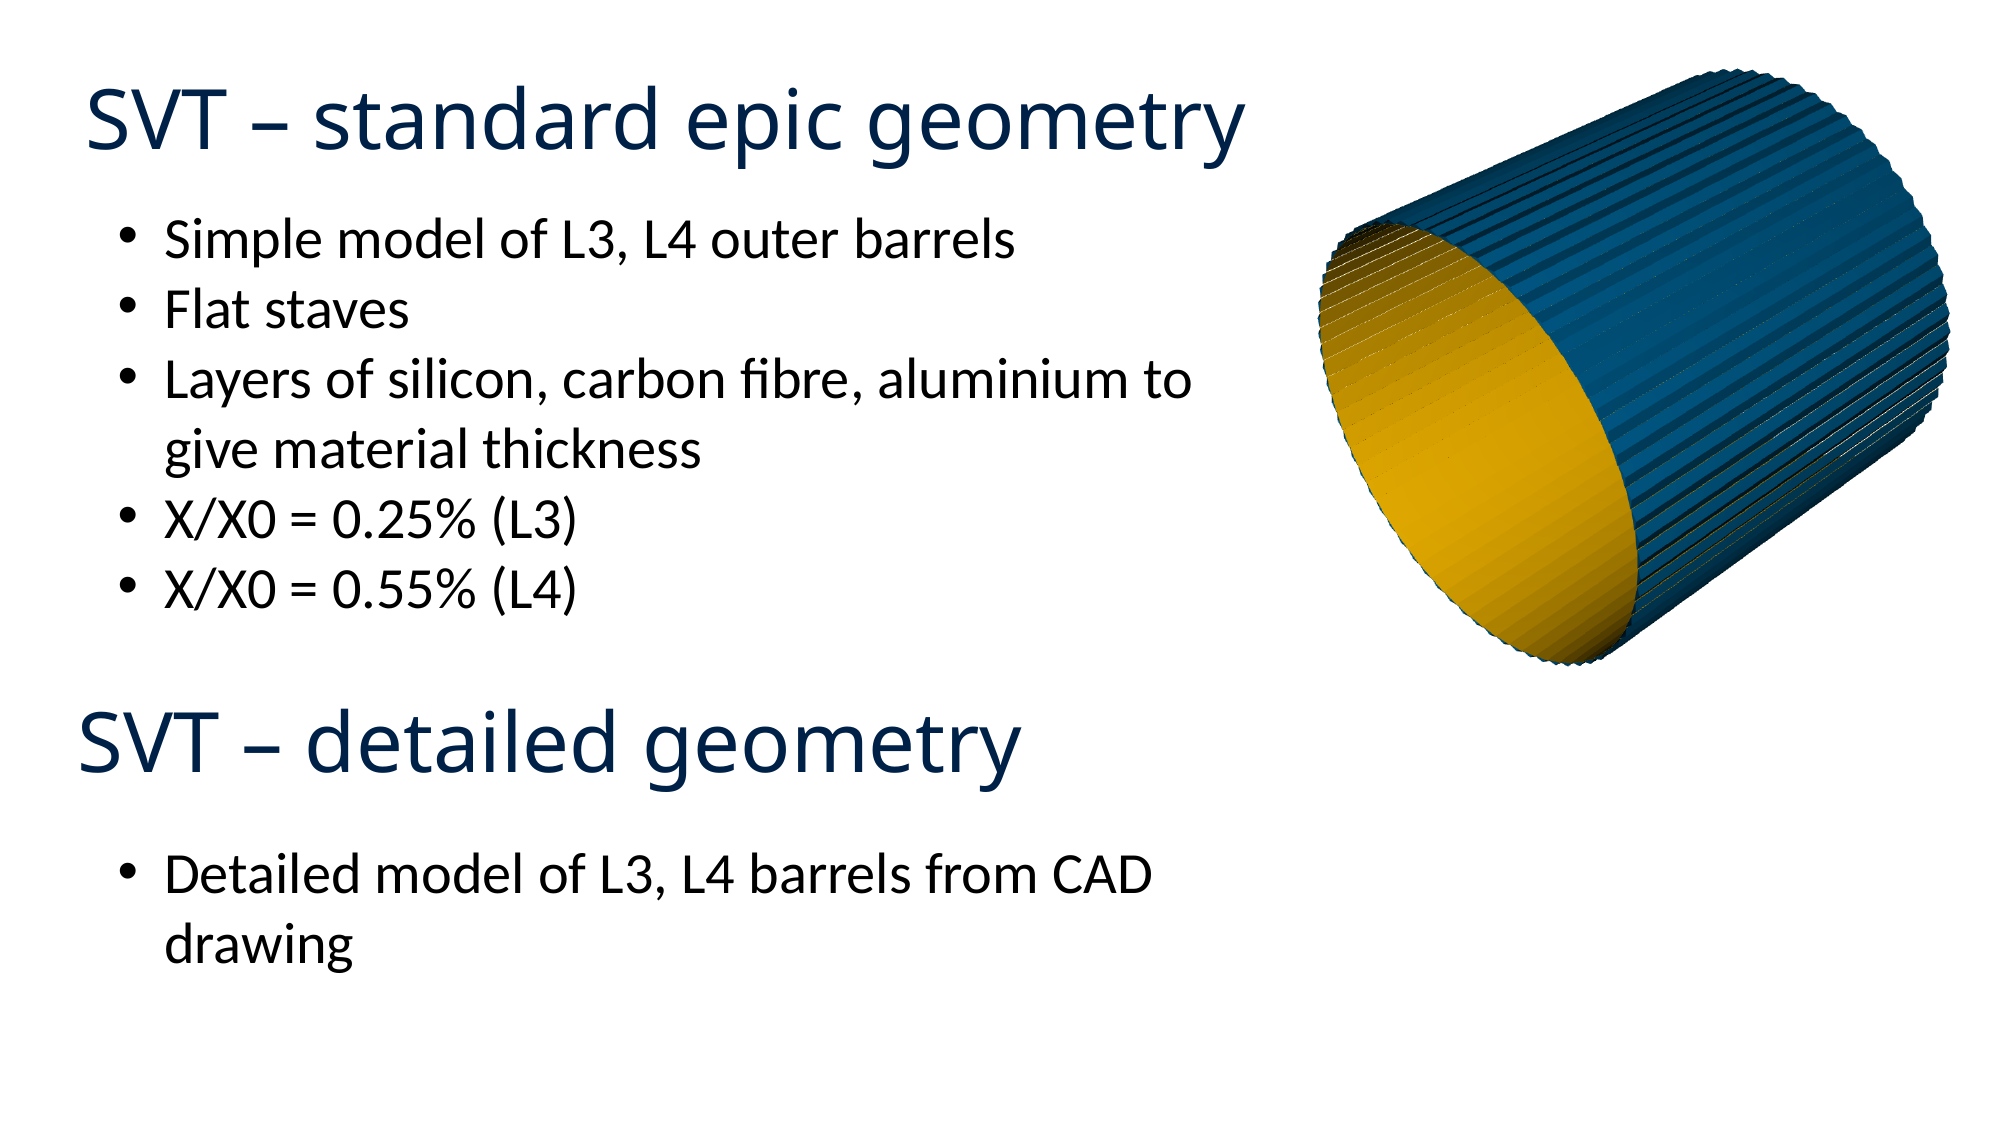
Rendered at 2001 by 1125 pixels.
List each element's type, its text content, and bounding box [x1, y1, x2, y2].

text_box Detailed model of L3, L4 barrels from CAD drawing [102, 827, 1258, 1053]
text_box SVT – standard epic geometry [70, 59, 1258, 174]
text_box SVT – detailed geometry [63, 681, 1929, 797]
picture [1258, 42, 1957, 682]
text_box Simple model of L3, L4 outer barrels Flat staves Layers of silicon, carbon fibre, aluminium to give material thickness X/X0 = 0.25% (L3) X/X0 = 0.55% (L4) [102, 192, 1258, 681]
